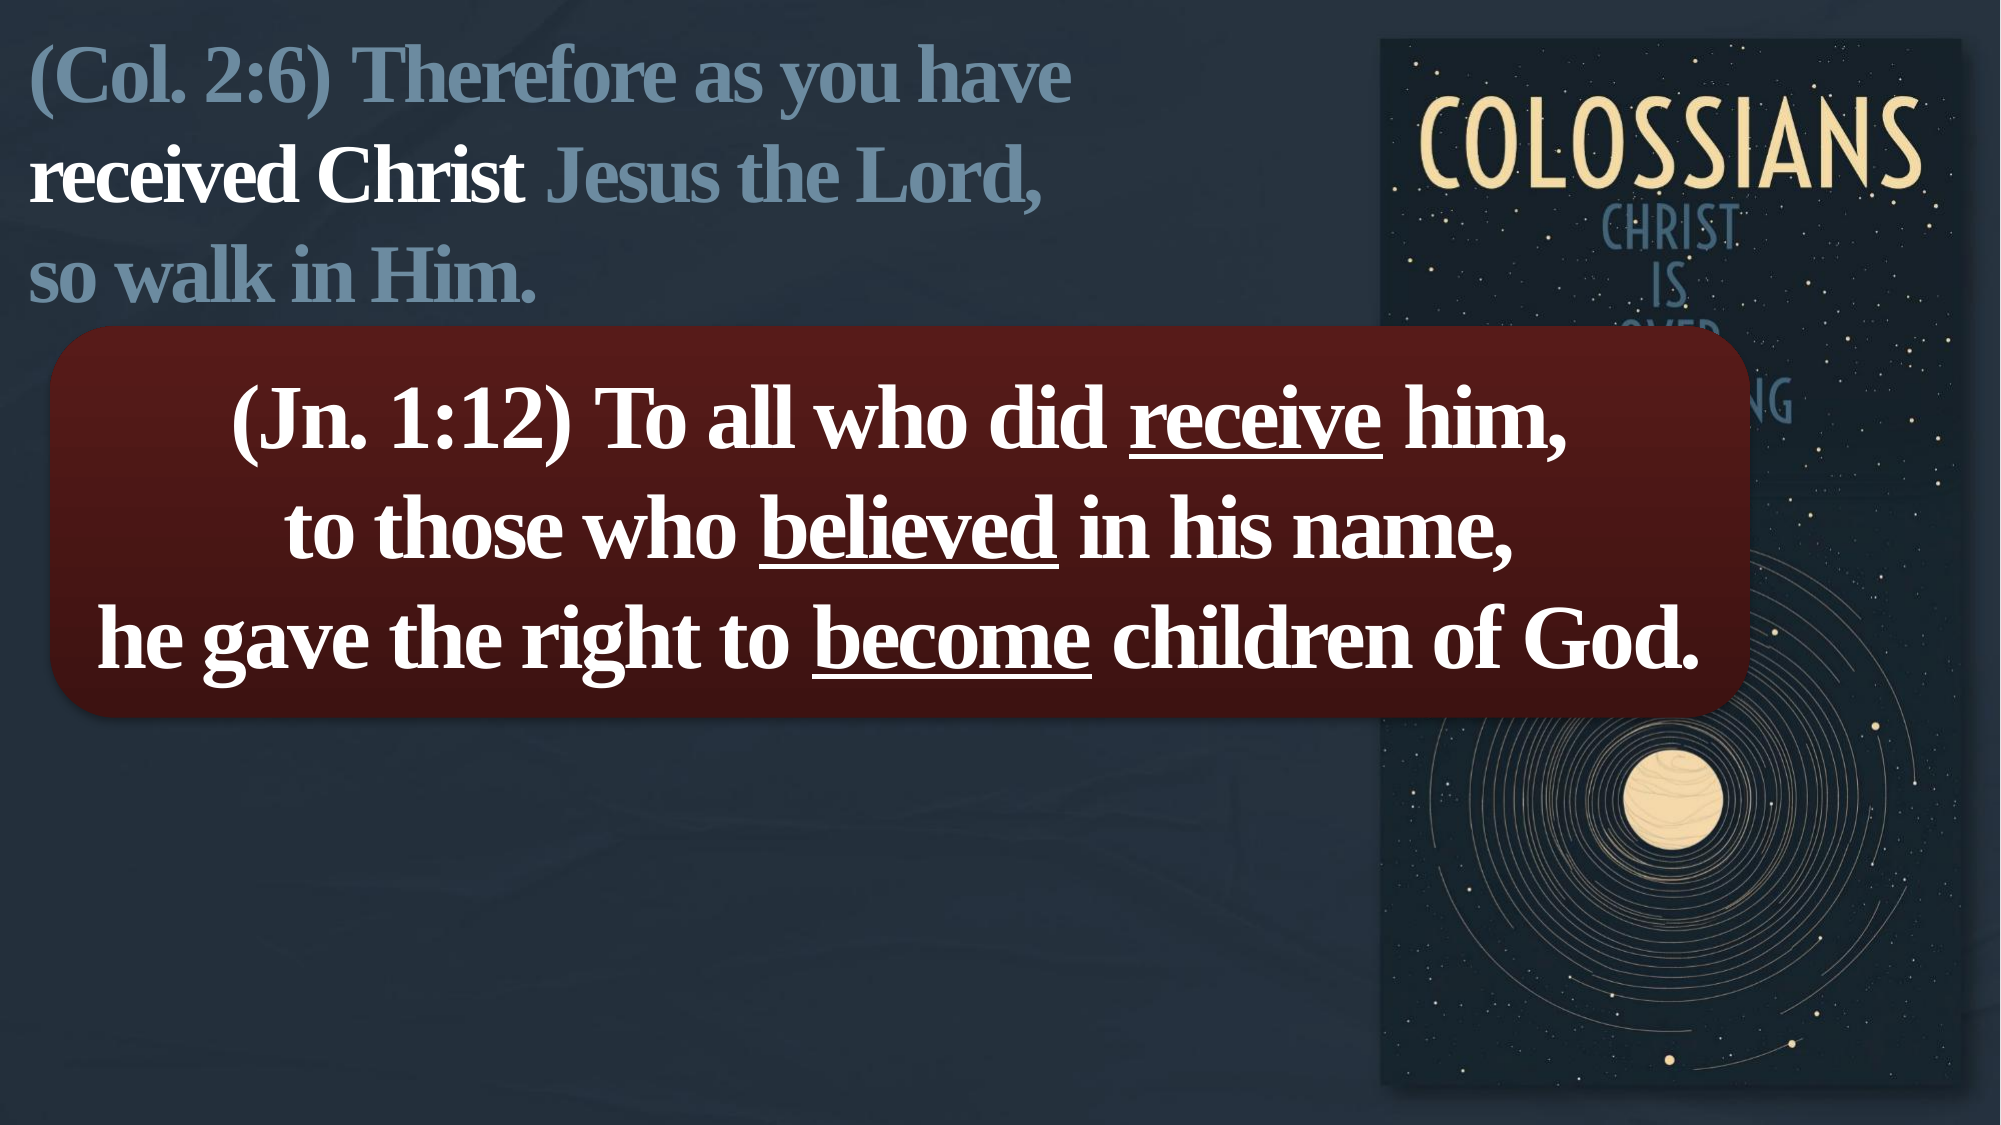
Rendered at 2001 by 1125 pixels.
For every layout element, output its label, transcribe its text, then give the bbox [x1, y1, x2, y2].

picture [0, 0, 2001, 1125]
text_box (Jn. 1:12) To all who did receive him, to those who believed in his name, he gave the right to become children of God. [47, 324, 1753, 720]
text_box (Col. 2:6) Therefore as you have received Christ Jesus the Lord, so walk in Him. [13, 11, 1367, 327]
